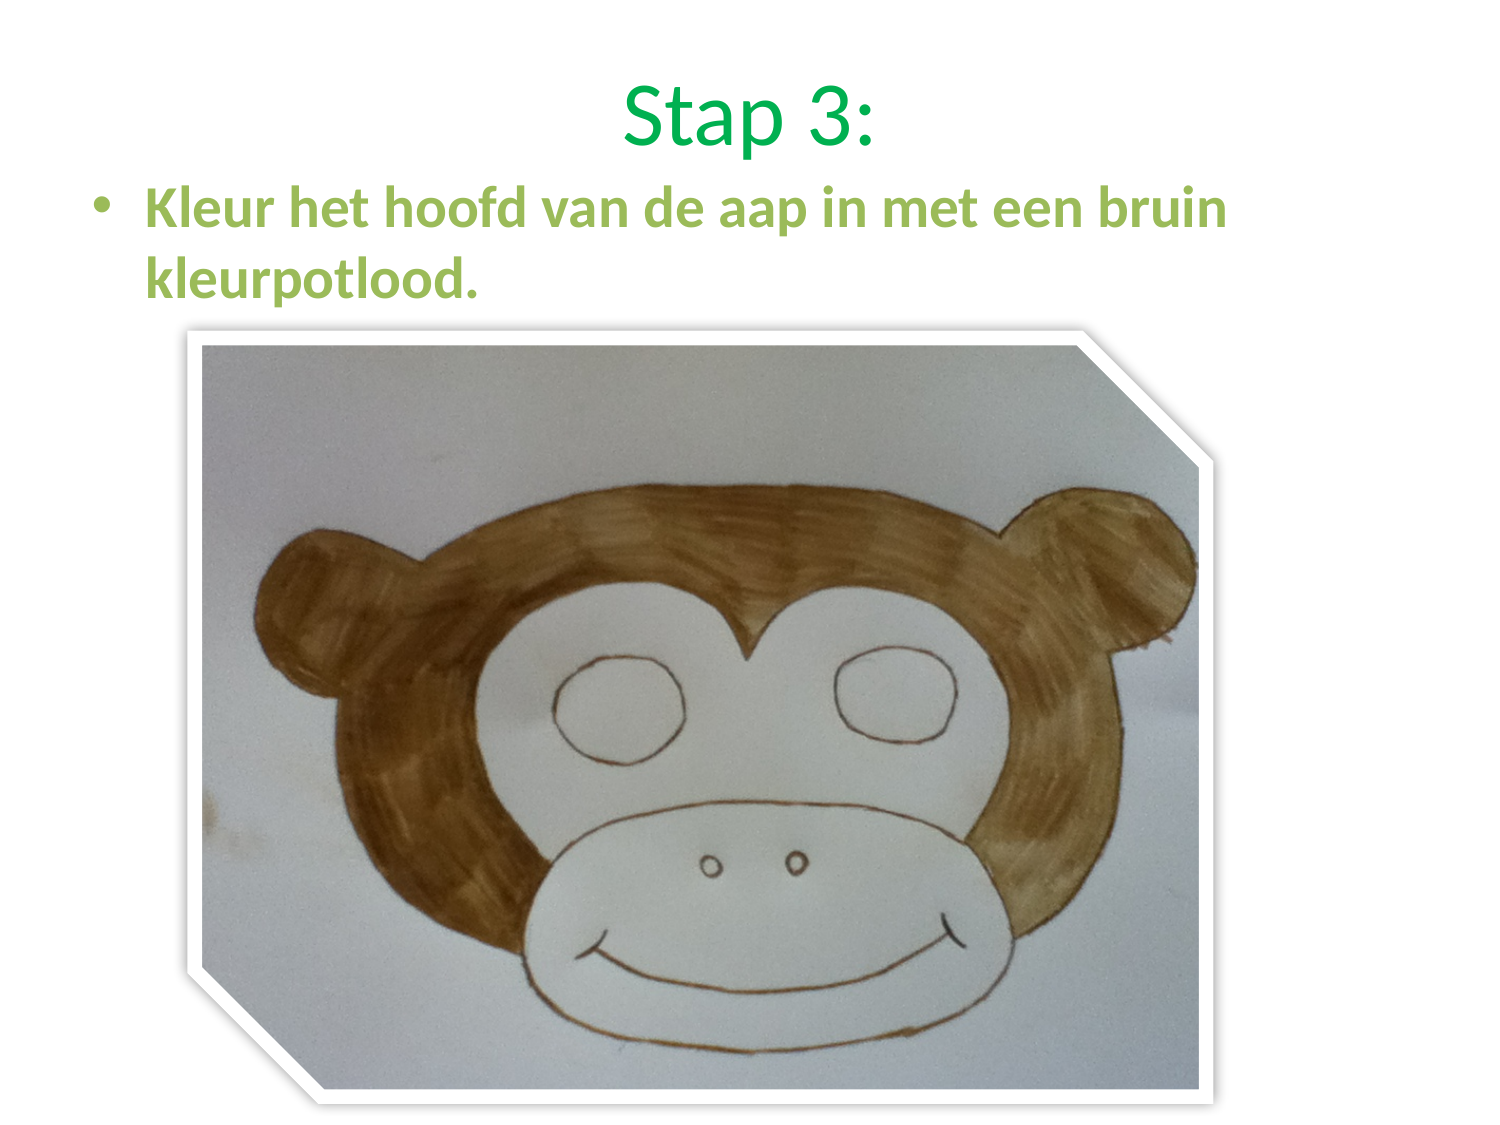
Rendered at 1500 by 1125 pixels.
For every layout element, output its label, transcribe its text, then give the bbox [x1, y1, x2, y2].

picture [194, 337, 1207, 1097]
list Kleur het hoofd van de aap in met een bruin kleurpotlood. [76, 160, 1427, 320]
title Stap 3: [74, 44, 1426, 173]
